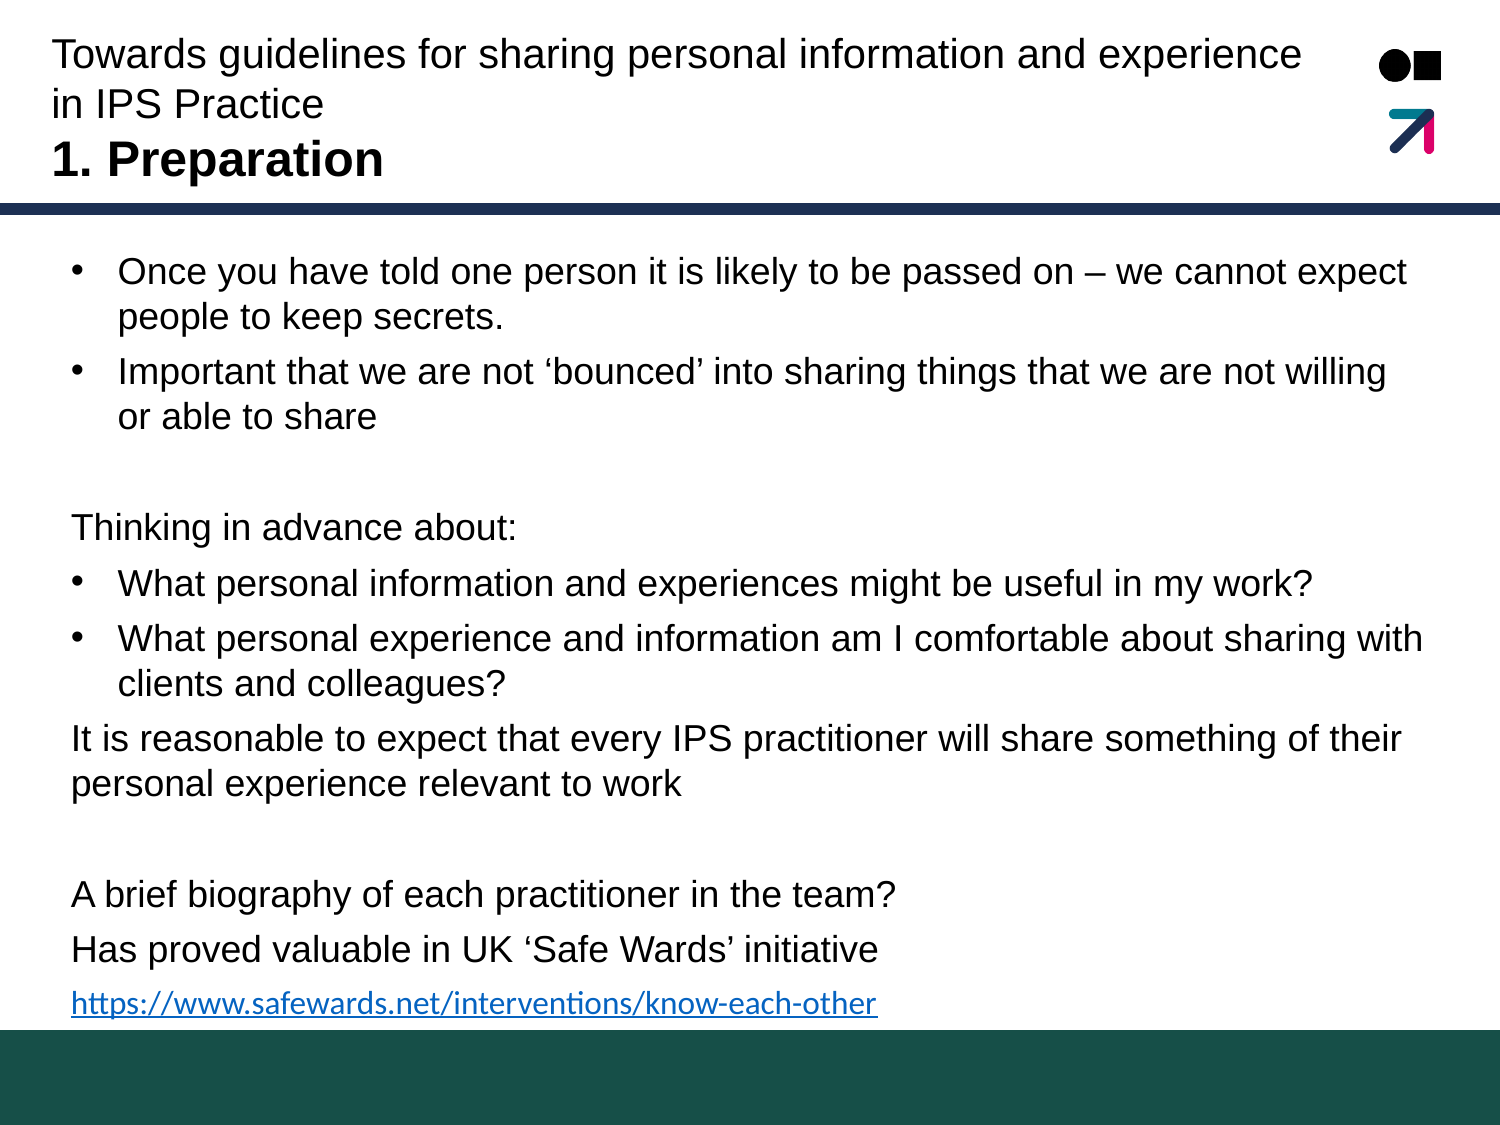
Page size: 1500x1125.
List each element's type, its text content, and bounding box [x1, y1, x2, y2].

title Towards guidelines for sharing personal information and experience in IPS Practice 1. Preparation [36, 0, 1345, 232]
picture [1371, 101, 1441, 171]
text_box Once you have told one person it is likely to be passed on – we cannot expect people to keep secrets. Important that we are not ‘bounced’ into sharing things that we are not willing or able to share Thinking in advance about: What personal information and experiences might be useful in my work? What personal experience and information am I comfortable about sharing with clients and colleagues? It is reasonable to expect that every IPS practitioner will share something of their personal experience relevant to work A brief biography of each practitioner in the team? Has proved valuable in UK ‘Safe Wards’ initiative https://www.safewards.net/interventions/know-each-other [55, 184, 1444, 1029]
text_box [36, 232, 1464, 1092]
picture [1379, 49, 1441, 82]
